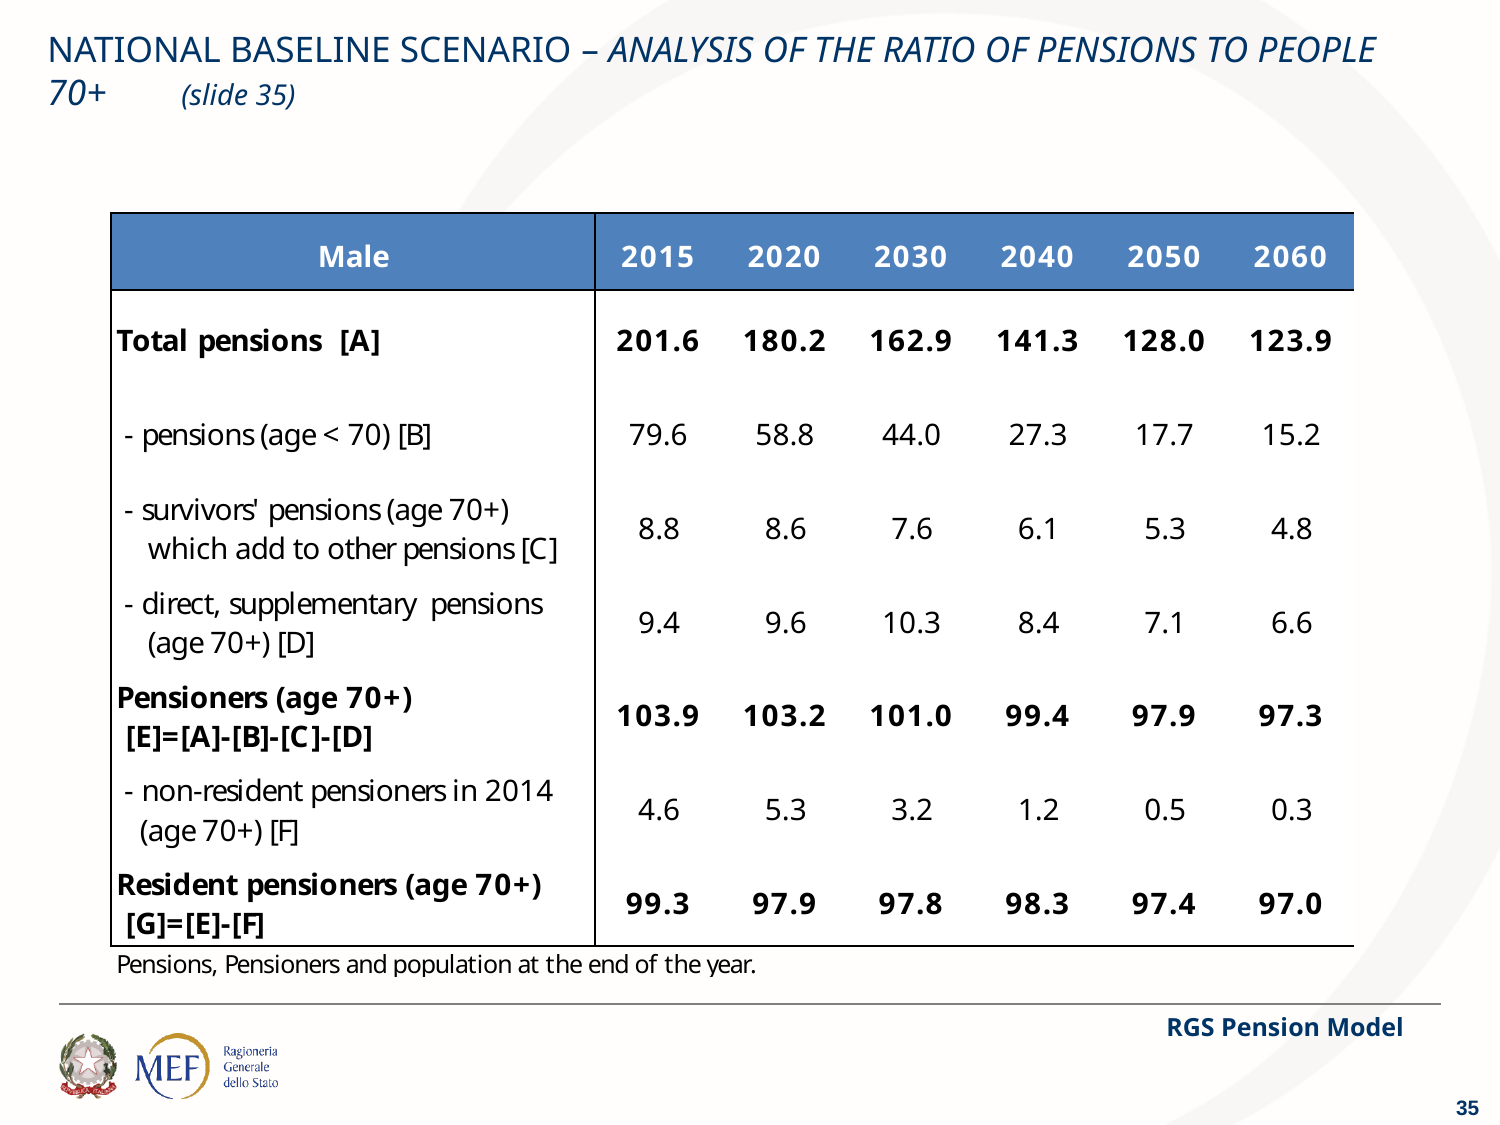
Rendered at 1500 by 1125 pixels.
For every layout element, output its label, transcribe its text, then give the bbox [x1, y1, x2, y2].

text_box RGS Pension Model [1151, 1004, 1442, 1075]
title NATIONAL BASELINE SCENARIO – ANALYSIS OF THE RATIO OF PENSIONS TO PEOPLE 70+ (slide 35) [32, 19, 1444, 121]
text_box 35 [1441, 1086, 1500, 1117]
picture [0, 0, 1500, 1125]
